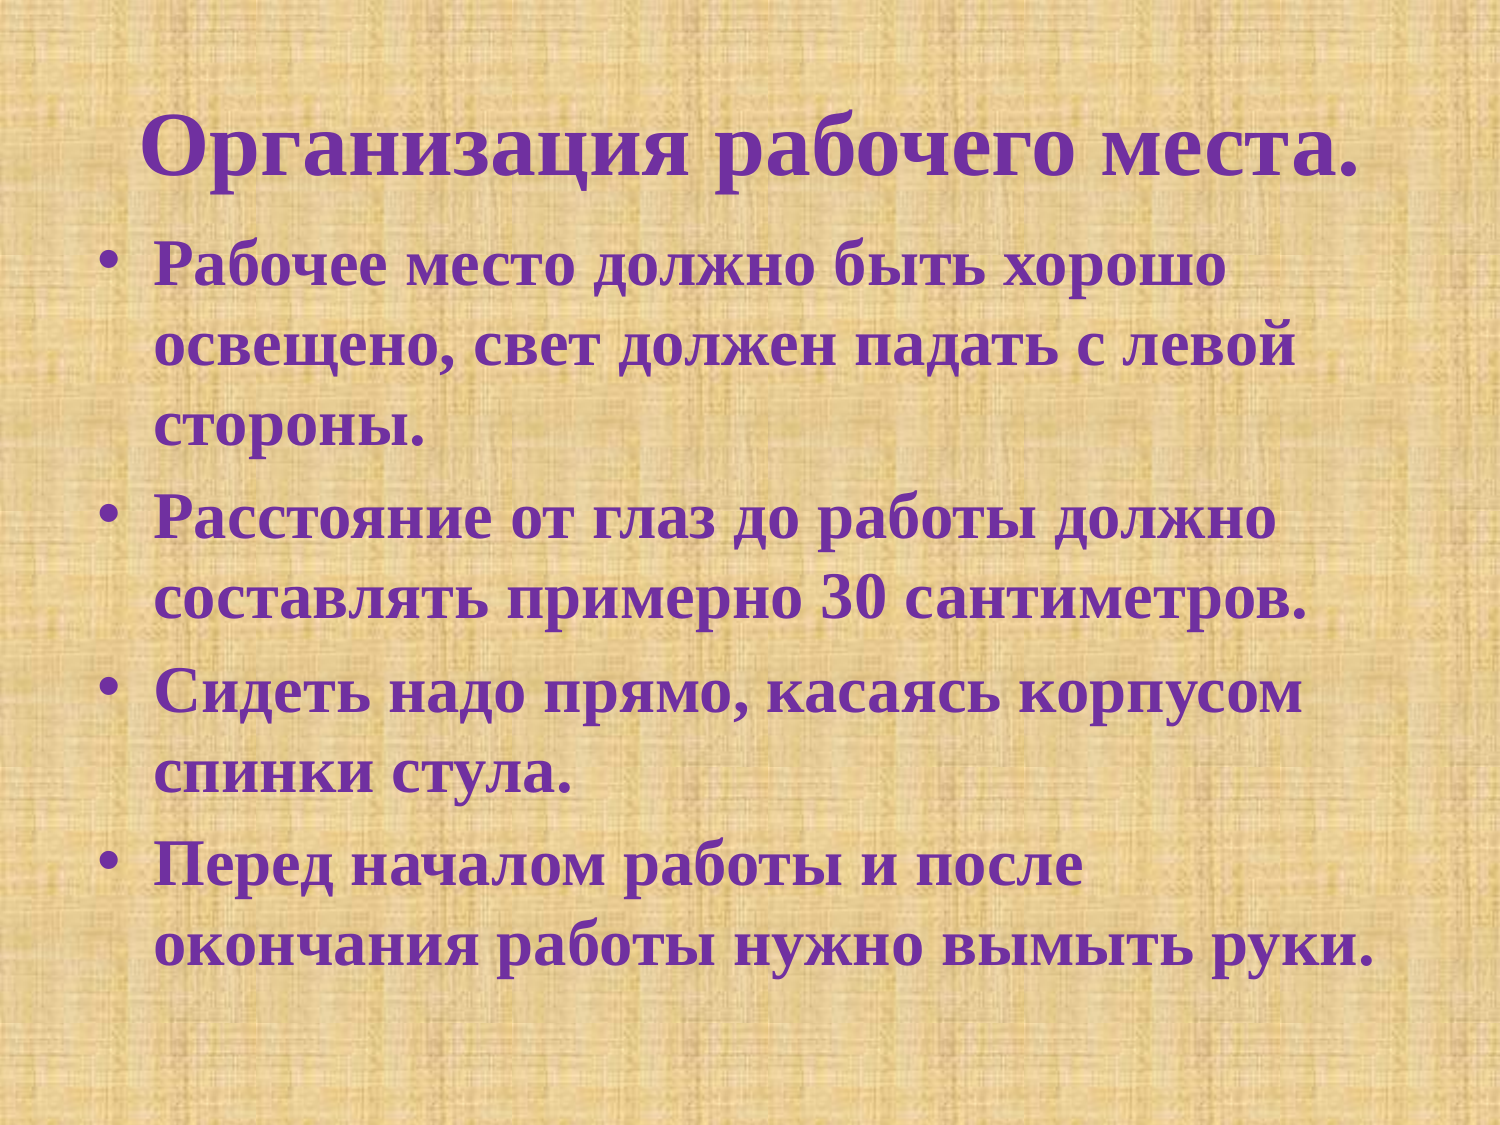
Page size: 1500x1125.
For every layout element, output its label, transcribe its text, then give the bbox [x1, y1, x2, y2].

title Организация рабочего места. [75, 45, 1425, 233]
picture [0, 0, 1500, 1125]
list Рабочее место должно быть хорошо освещено, свет должен падать с левой стороны. Расстояние от глаз до работы должно составлять примерно 30 сантиметров. Сидеть надо прямо, касаясь корпусом спинки стула. Перед началом работы и после окончания работы нужно вымыть руки. [82, 210, 1432, 1125]
